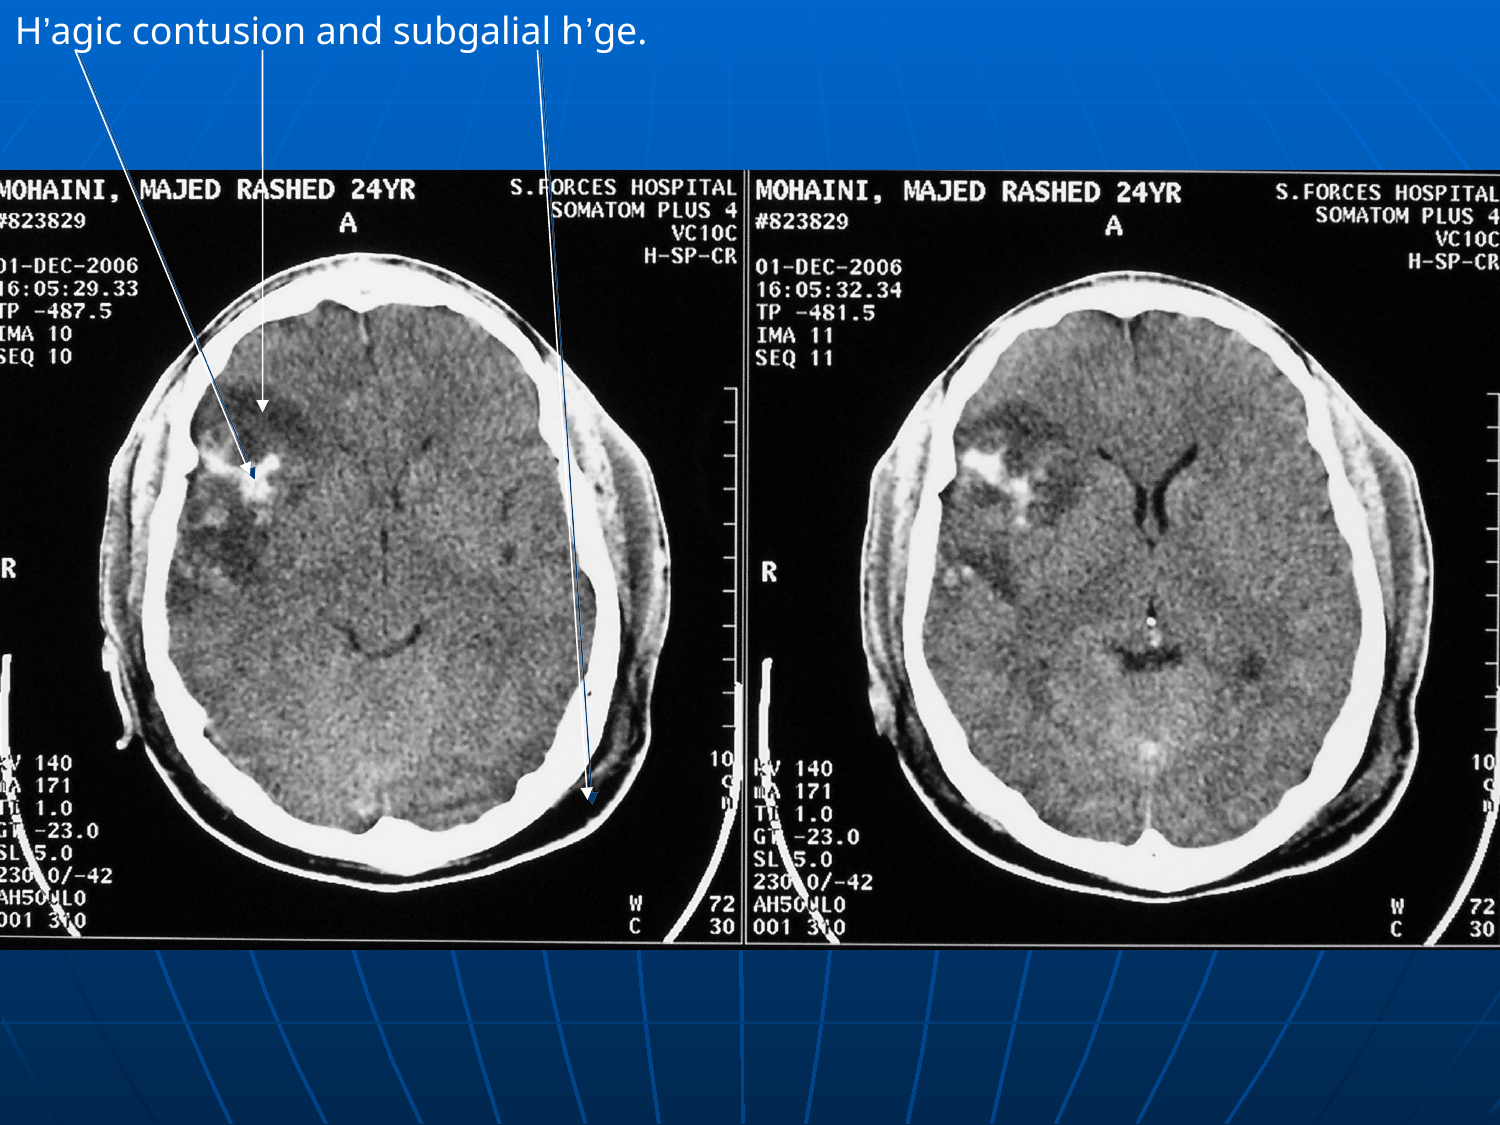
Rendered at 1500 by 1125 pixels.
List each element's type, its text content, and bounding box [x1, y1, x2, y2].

picture [0, 169, 1500, 951]
text_box H’agic contusion and subgalial h’ge. [0, 0, 1500, 60]
